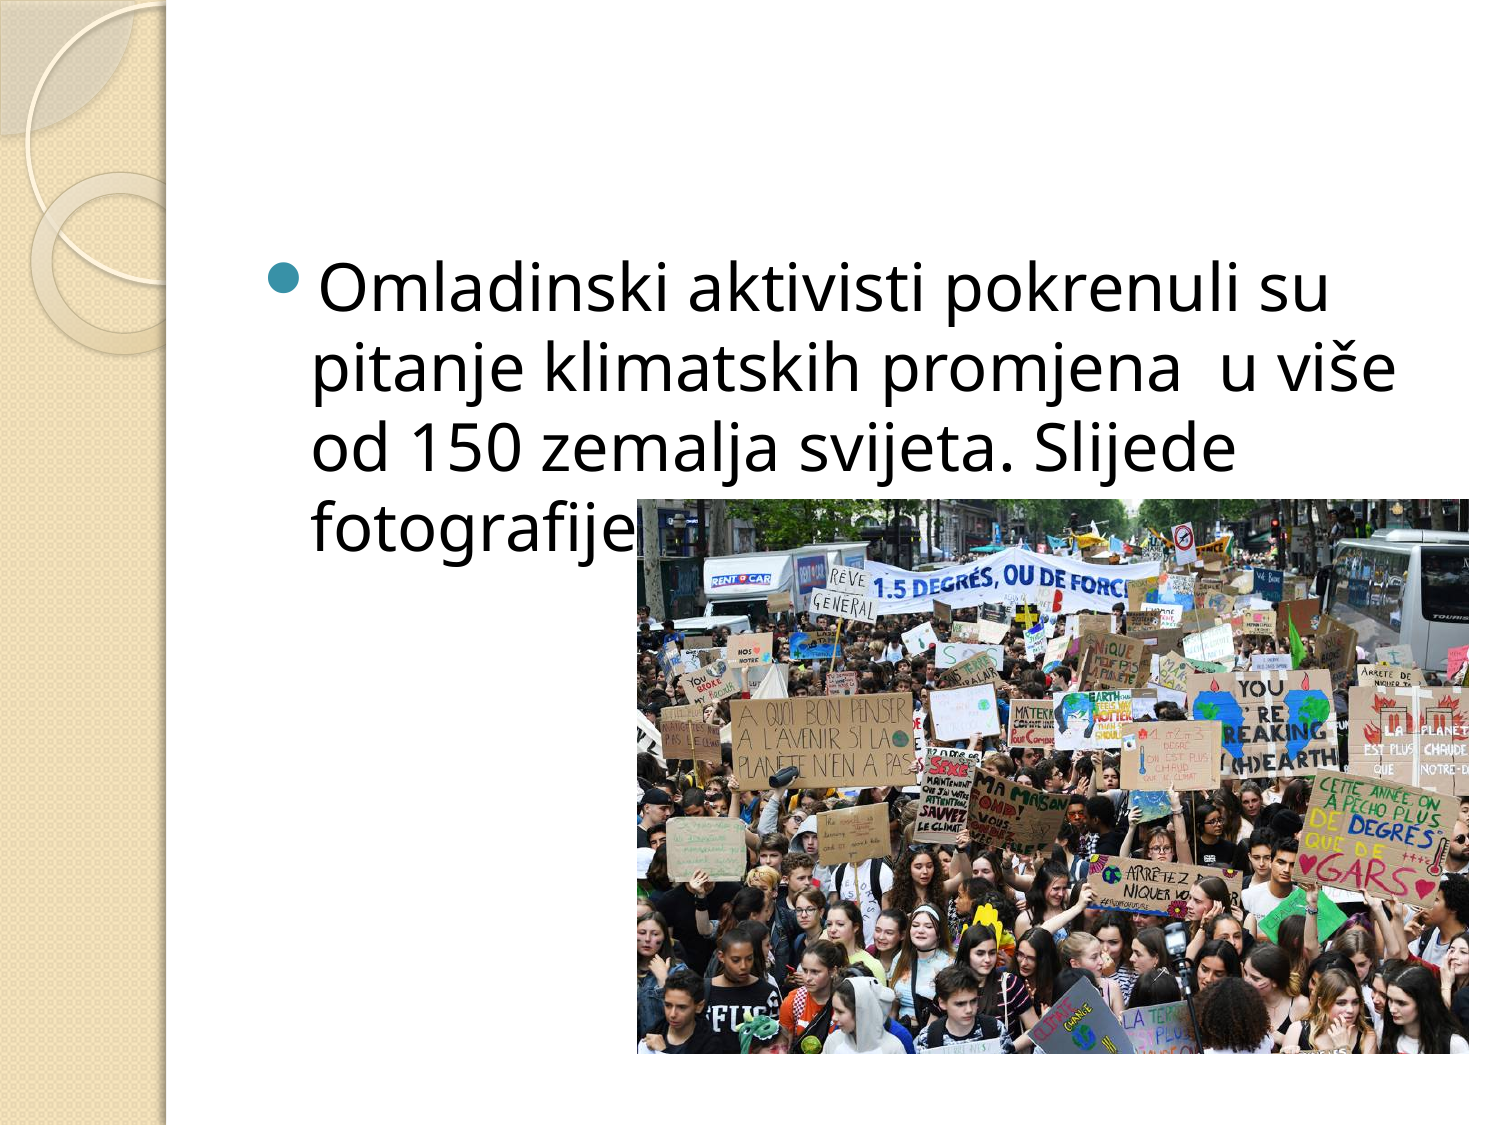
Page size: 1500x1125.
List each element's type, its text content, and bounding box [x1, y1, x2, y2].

list Omladinski aktivisti pokrenuli su pitanje klimatskih promjena u više od 150 zemalja svijeta. Slijede fotografije sa nekih od protesta. [235, 237, 1466, 1025]
picture [637, 499, 1469, 1054]
